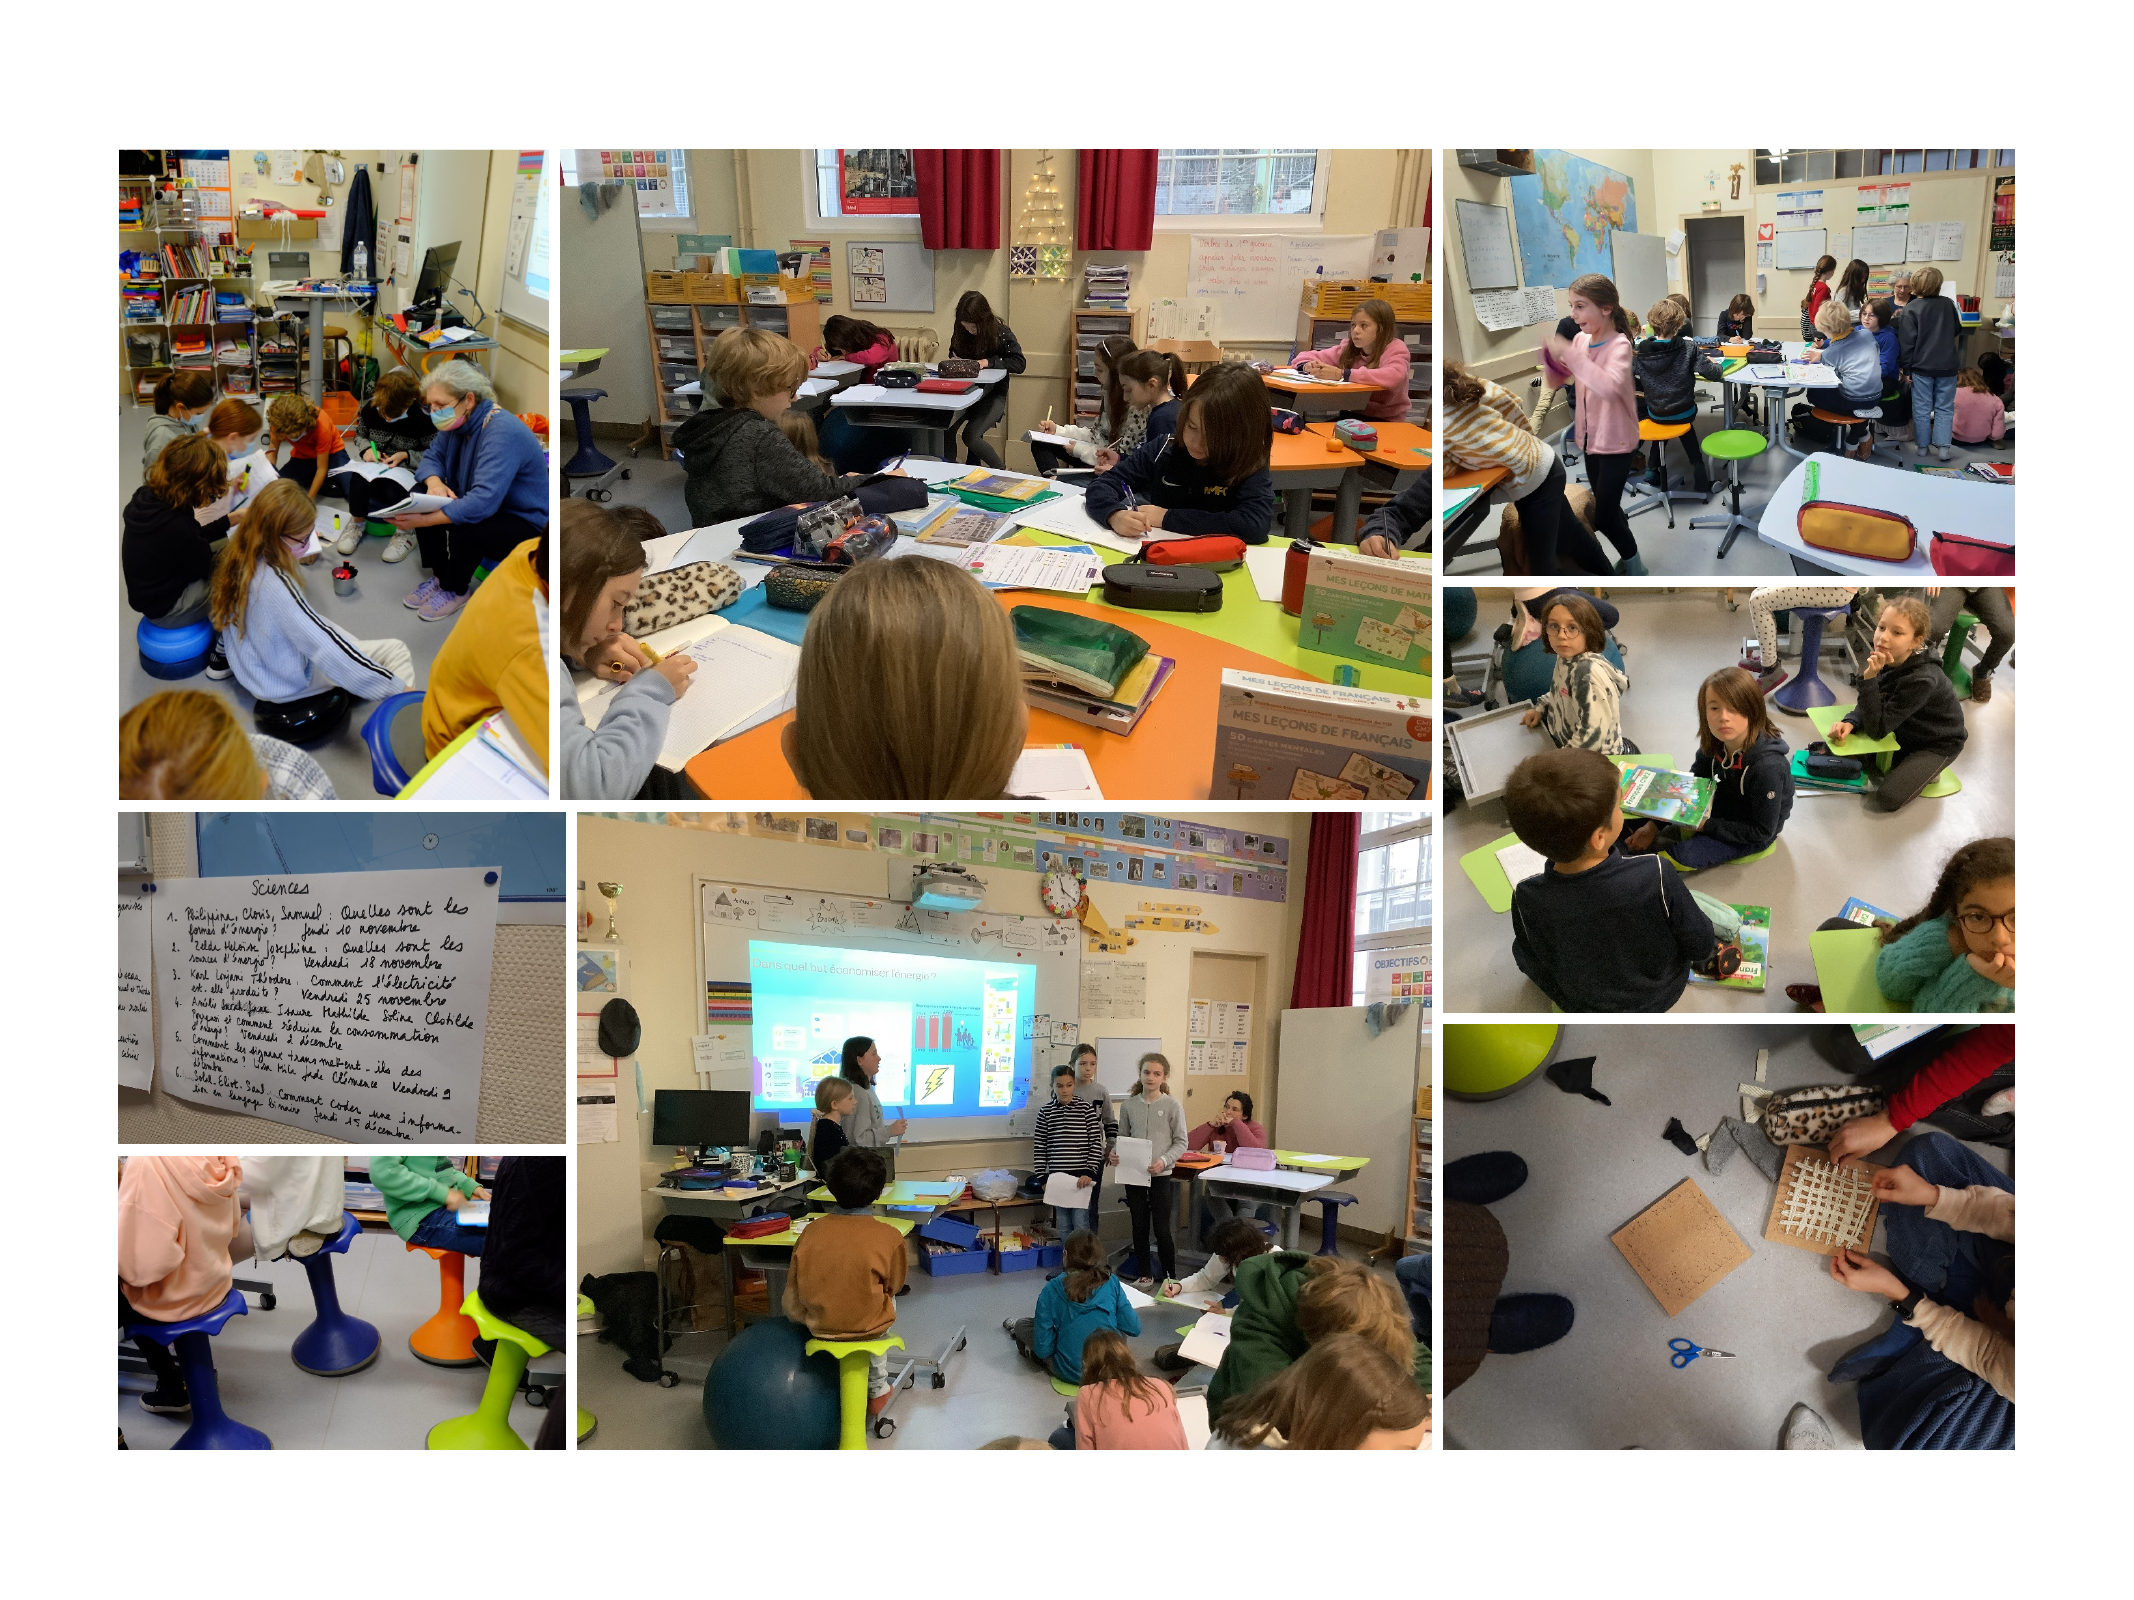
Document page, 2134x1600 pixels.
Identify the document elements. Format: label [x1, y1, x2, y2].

picture [1443, 1024, 2015, 1450]
picture [577, 812, 1432, 1450]
picture [1443, 587, 2015, 1013]
picture [119, 690, 549, 800]
picture [118, 812, 566, 1144]
picture [560, 149, 1432, 800]
list [8, 260, 560, 690]
picture [1443, 149, 2015, 576]
picture [119, 150, 549, 260]
picture [118, 1156, 566, 1450]
